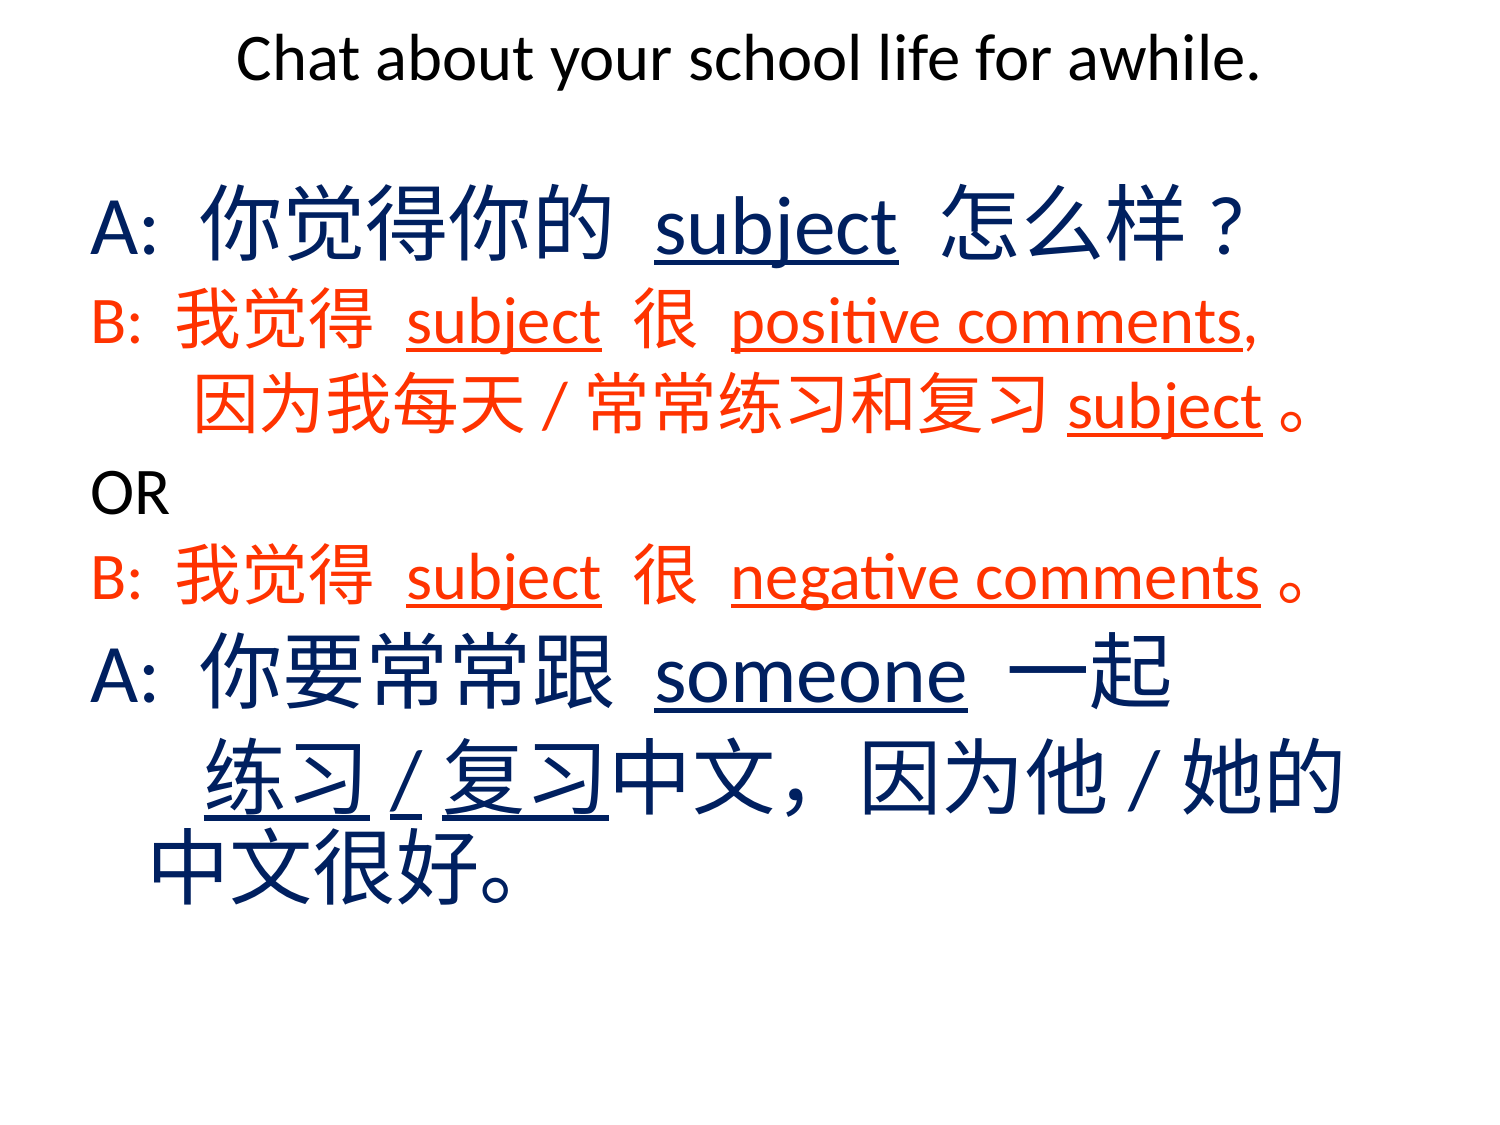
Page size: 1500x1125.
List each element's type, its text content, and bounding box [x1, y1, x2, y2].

list A: 你觉得你的 subject 怎么样? B: 我觉得 subject 很 positive comments, 因为我每天/常常练习和复习subject。 OR B: 我觉得 subject 很 negative comments。 A: 你要常常跟 someone 一起 练习/复习中文，因为他/她的中文很好。 [75, 174, 1425, 972]
title Chat about your school life for awhile. [75, 0, 1425, 174]
